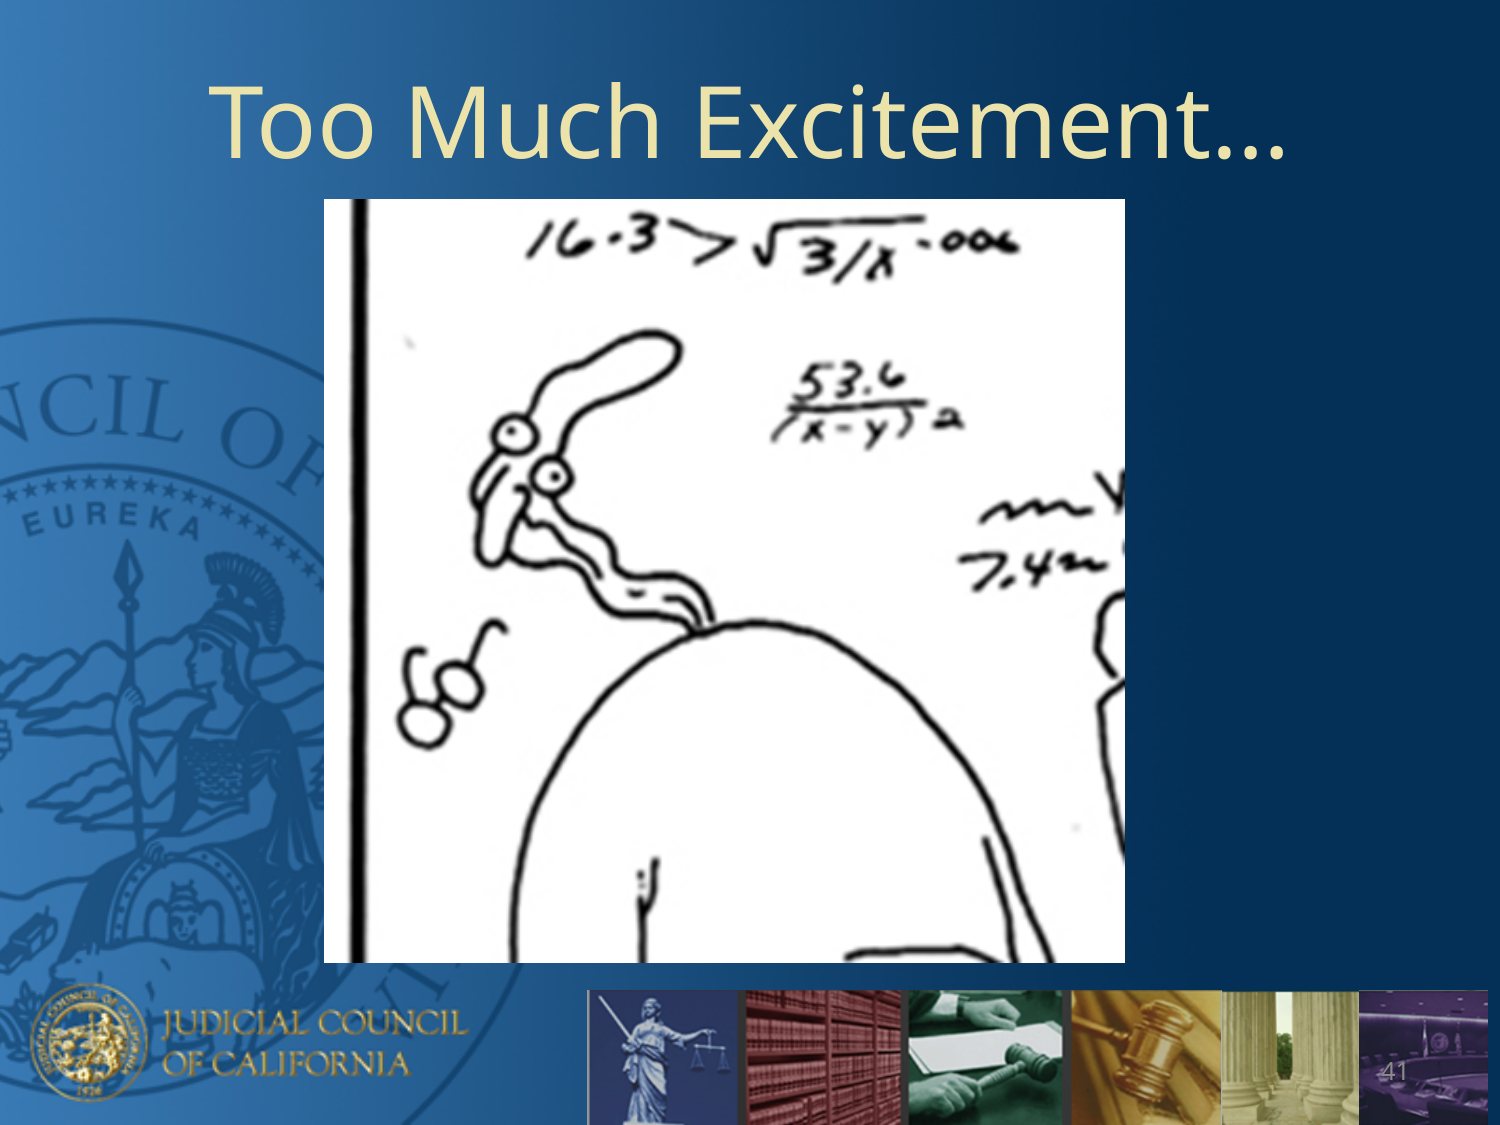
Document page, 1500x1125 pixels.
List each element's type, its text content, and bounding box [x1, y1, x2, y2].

slide_number 41 [1074, 1042, 1425, 1103]
picture [0, 0, 1500, 1125]
text_box Too Much Excitement… [74, 24, 1425, 213]
